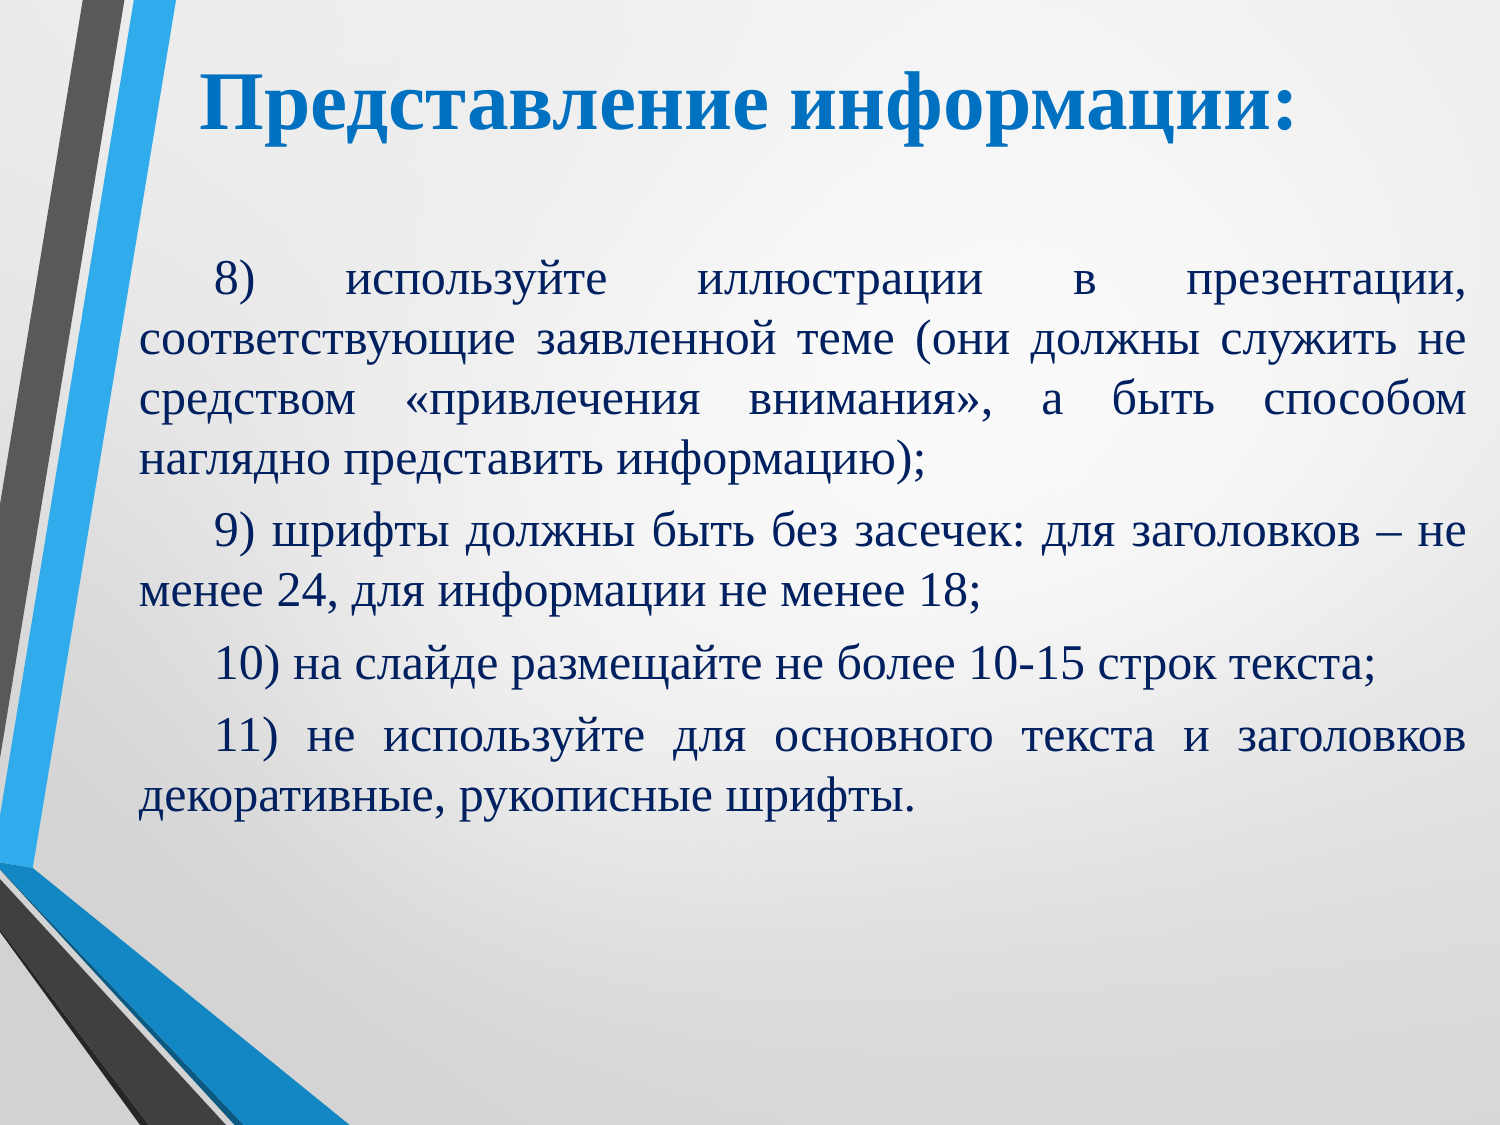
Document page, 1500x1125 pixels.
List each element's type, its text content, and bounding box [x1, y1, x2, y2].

title Представление информации: [75, 30, 1425, 161]
list 8) используйте иллюстрации в презентации, соответствующие заявленной теме (они должны служить не средством «привлечения внимания», а быть способом наглядно представить информацию); 9) шрифты должны быть без засечек: для заголовков – не менее 24, для информации не менее 18; 10) на слайде размещайте не более 10-15 строк текста; 11) не используйте для основного текста и заголовков декоративные, рукописные шрифты. [123, 278, 1483, 787]
